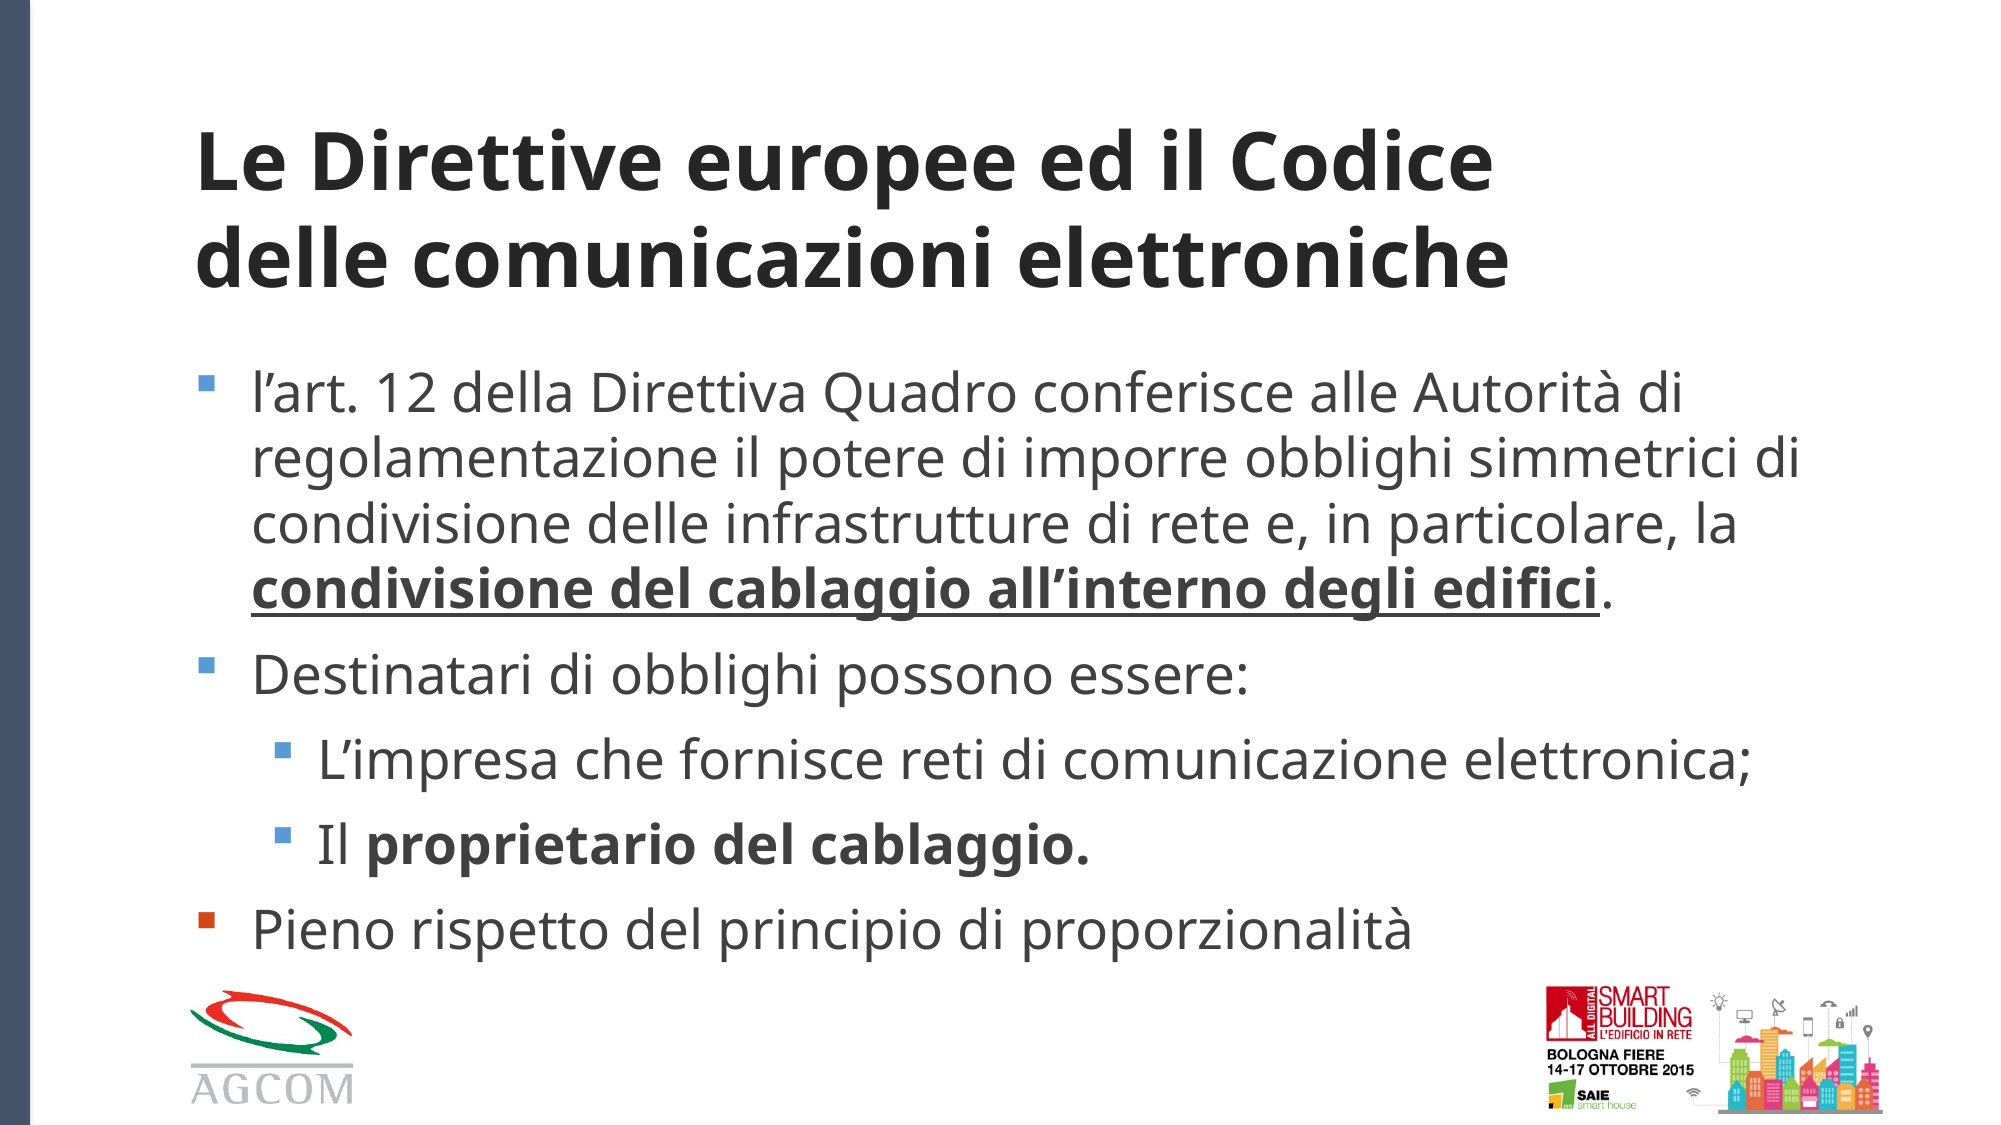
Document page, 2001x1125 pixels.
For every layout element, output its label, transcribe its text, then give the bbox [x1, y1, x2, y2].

title Le Direttive europee ed il Codice delle comunicazioni elettroniche [179, 102, 1888, 313]
picture [179, 990, 358, 1104]
picture [1540, 980, 1888, 1114]
list l’art. 12 della Direttiva Quadro conferisce alle Autorità di regolamentazione il potere di imporre obblighi simmetrici di condivisione delle infrastrutture di rete e, in particolare, la condivisione del cablaggio all’interno degli edifici. Destinatari di obblighi possono essere: L’impresa che fornisce reti di comunicazione elettronica; Il proprietario del cablaggio. Pieno rispetto del principio di proporzionalità [179, 350, 1888, 970]
